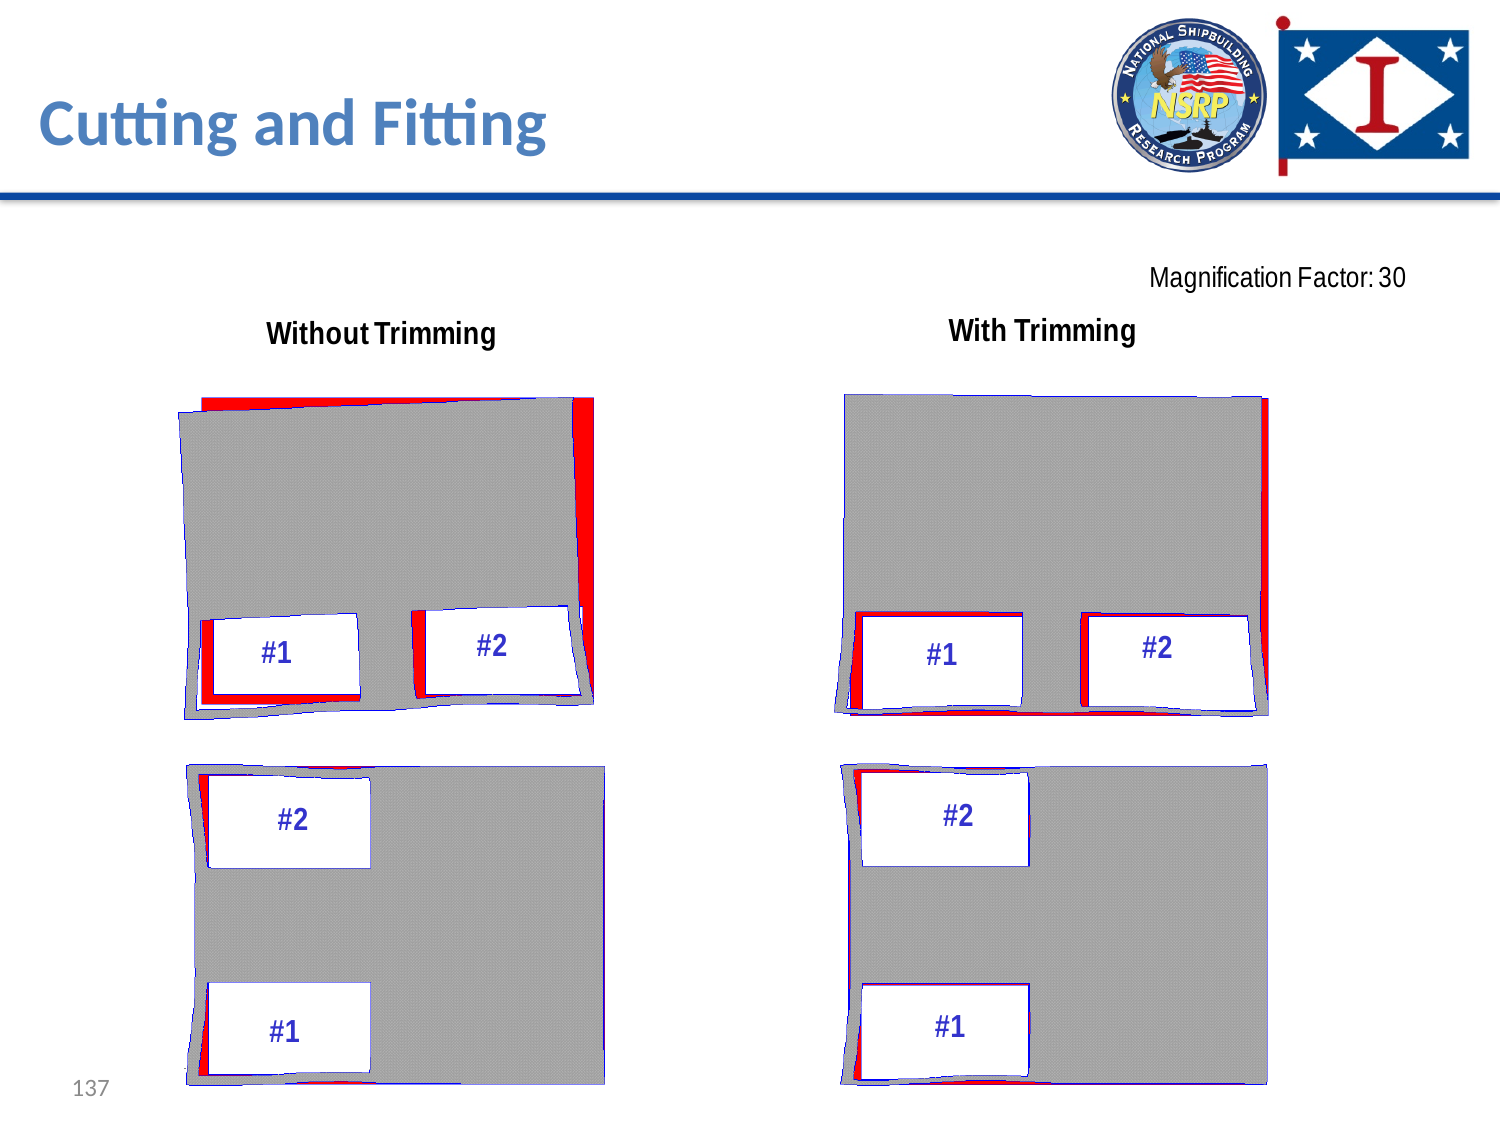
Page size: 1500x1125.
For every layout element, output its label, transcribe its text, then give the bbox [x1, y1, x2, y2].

text_box Cutting and Fitting [24, 24, 1163, 213]
picture [174, 249, 1427, 1088]
slide_number 137 [4, 1062, 125, 1112]
picture [1110, 12, 1475, 178]
